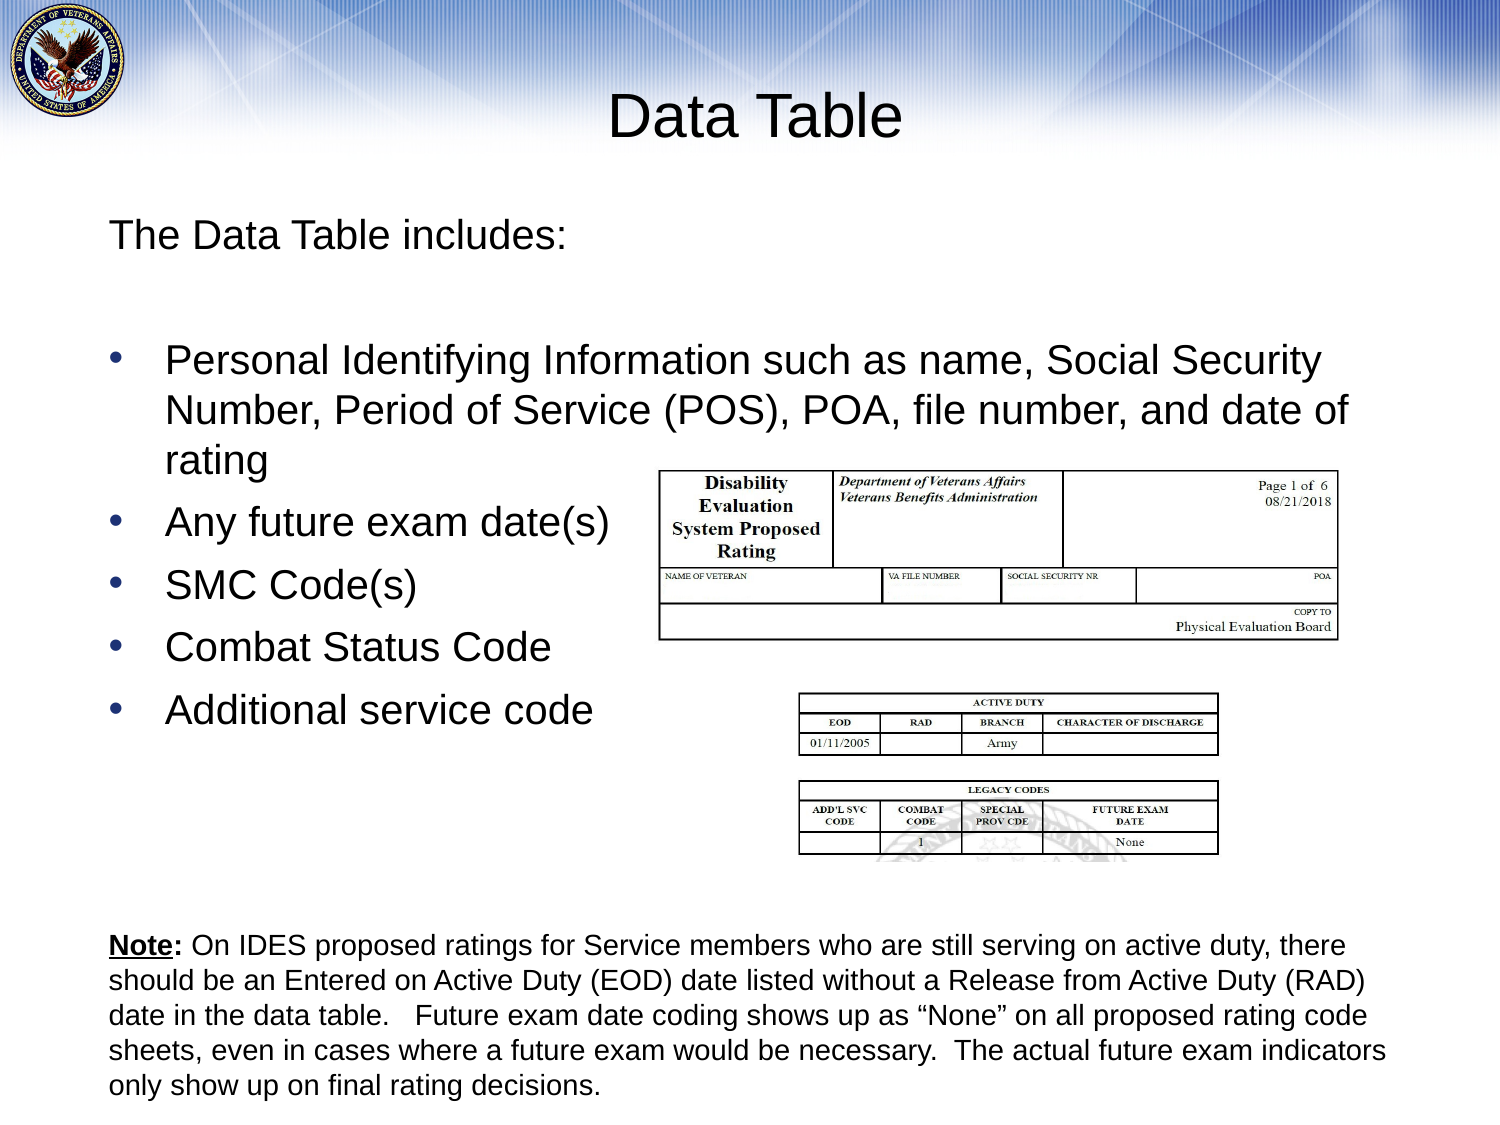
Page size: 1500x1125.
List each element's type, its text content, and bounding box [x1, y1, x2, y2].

title Data Table [200, 62, 1313, 163]
picture [0, 0, 1500, 1062]
list The Data Table includes: Personal Identifying Information such as name, Social Security Number, Period of Service (POS), POA, file number, and date of rating Any future exam date(s) SMC Code(s) Combat Status Code Additional service code Note: On IDES proposed ratings for Service members who are still serving on active duty, there should be an Entered on Active Duty (EOD) date listed without a Release from Active Duty (RAD) date in the data table. Future exam date coding shows up as “None” on all proposed rating code sheets, even in cases where a future exam would be necessary. The actual future exam indicators only show up on final rating decisions. [93, 200, 1419, 663]
